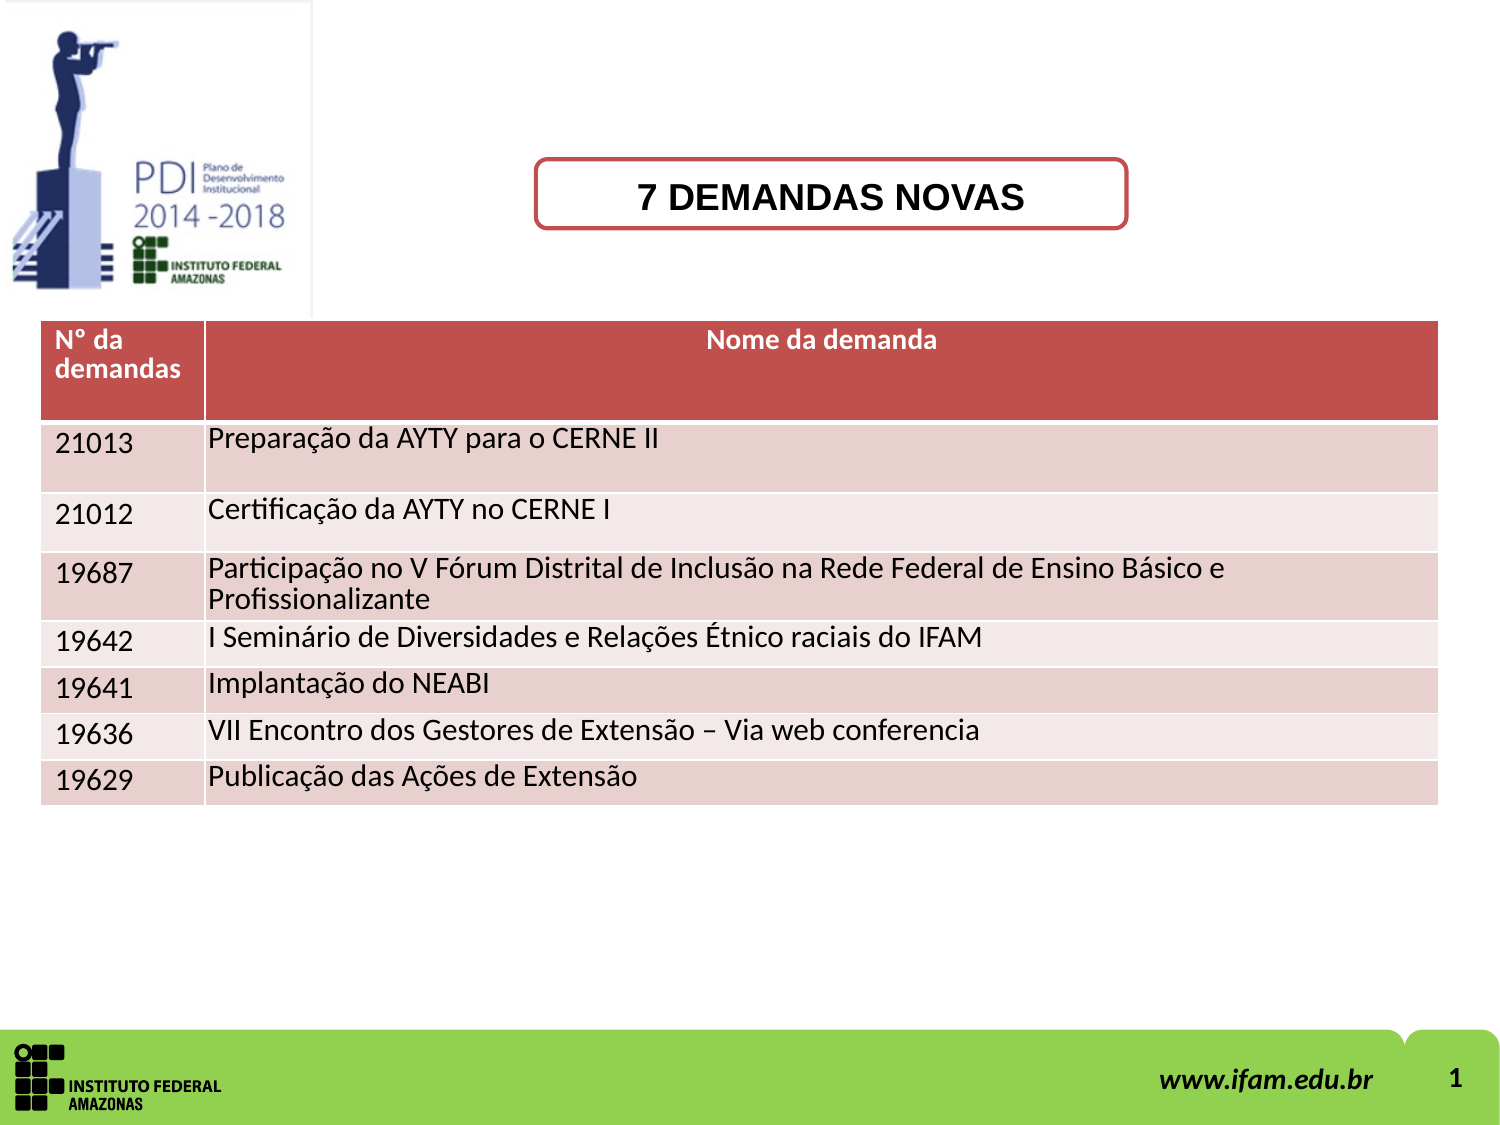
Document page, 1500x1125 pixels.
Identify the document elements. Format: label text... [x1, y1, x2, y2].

table_cell I Seminário de Diversidades e Relações Étnico raciais do IFAM [206, 622, 1438, 666]
table_cell 19642 [41, 622, 204, 666]
slide_number 1 [1411, 1046, 1500, 1106]
text_box www.ifam.edu.br [927, 1052, 1388, 1103]
picture [5, 0, 314, 318]
table_cell 21012 [41, 494, 204, 551]
text_box 7 DEMANDAS NOVAS [533, 157, 1129, 231]
table_cell 19636 [41, 714, 204, 759]
table_cell 19629 [41, 761, 204, 805]
table_cell Publicação das Ações de Extensão [206, 761, 1438, 805]
text_box [0, 1029, 1500, 1125]
table_cell Participação no V Fórum Distrital de Inclusão na Rede Federal de Ensino Básico e Profissionalizante [206, 553, 1438, 620]
table_cell 19687 [41, 553, 204, 620]
table_cell Certificação da AYTY no CERNE I [206, 494, 1438, 551]
table_header Nº da demandas [41, 327, 204, 420]
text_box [14, 1043, 222, 1111]
table_cell Preparação da AYTY para o CERNE II [206, 425, 1438, 492]
table_cell VII Encontro dos Gestores de Extensão – Via web conferencia [206, 714, 1438, 759]
table_cell 21013 [41, 425, 204, 492]
table_header Nome da demanda [206, 321, 1438, 420]
table_cell 19641 [41, 668, 204, 713]
table_cell Implantação do NEABI [206, 668, 1438, 713]
